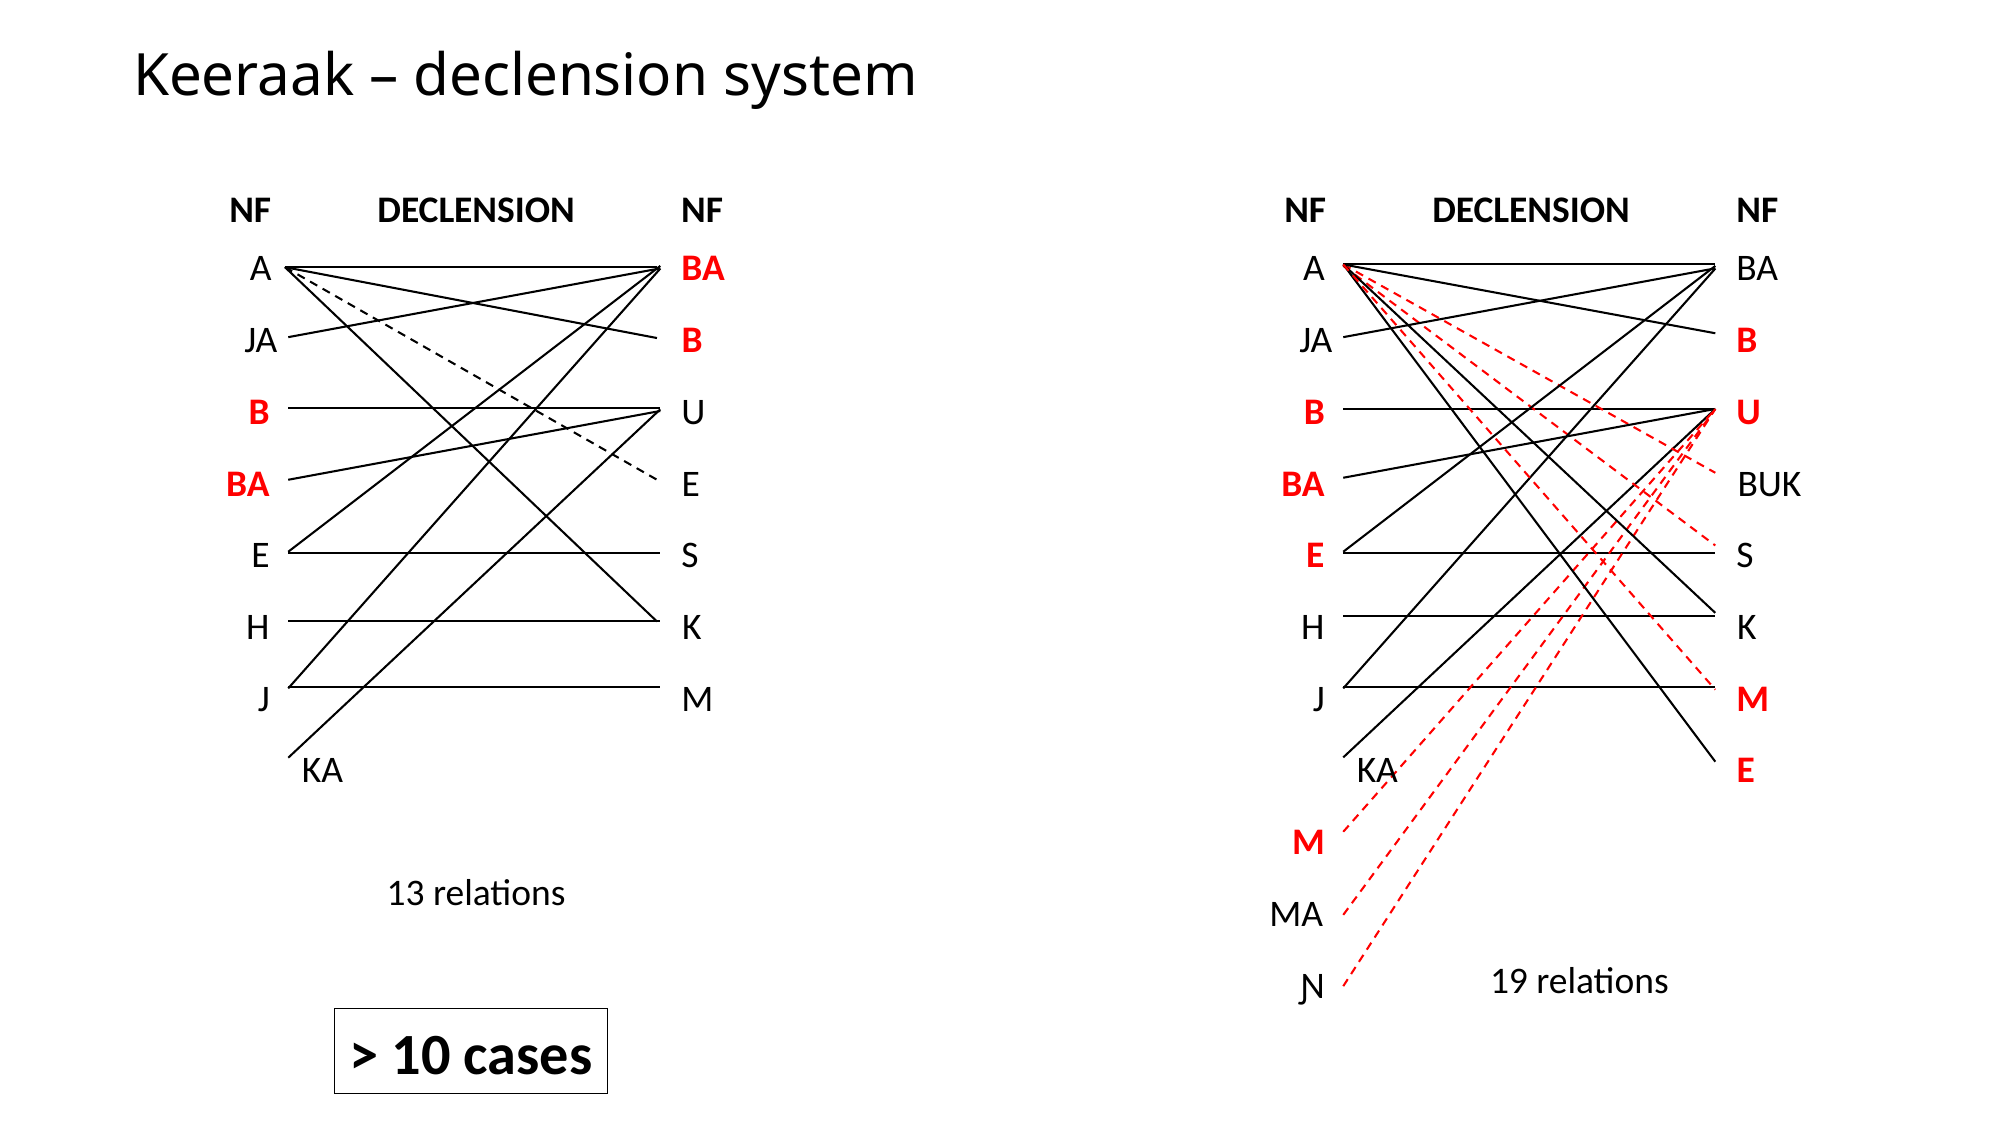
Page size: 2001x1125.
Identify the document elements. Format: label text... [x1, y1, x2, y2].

title Keeraak – declension system [118, 29, 1844, 124]
text_box 13 relations [371, 860, 581, 920]
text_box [284, 267, 657, 480]
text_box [210, 177, 741, 799]
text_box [1253, 177, 1819, 1014]
text_box > 10 cases [334, 1008, 608, 1094]
